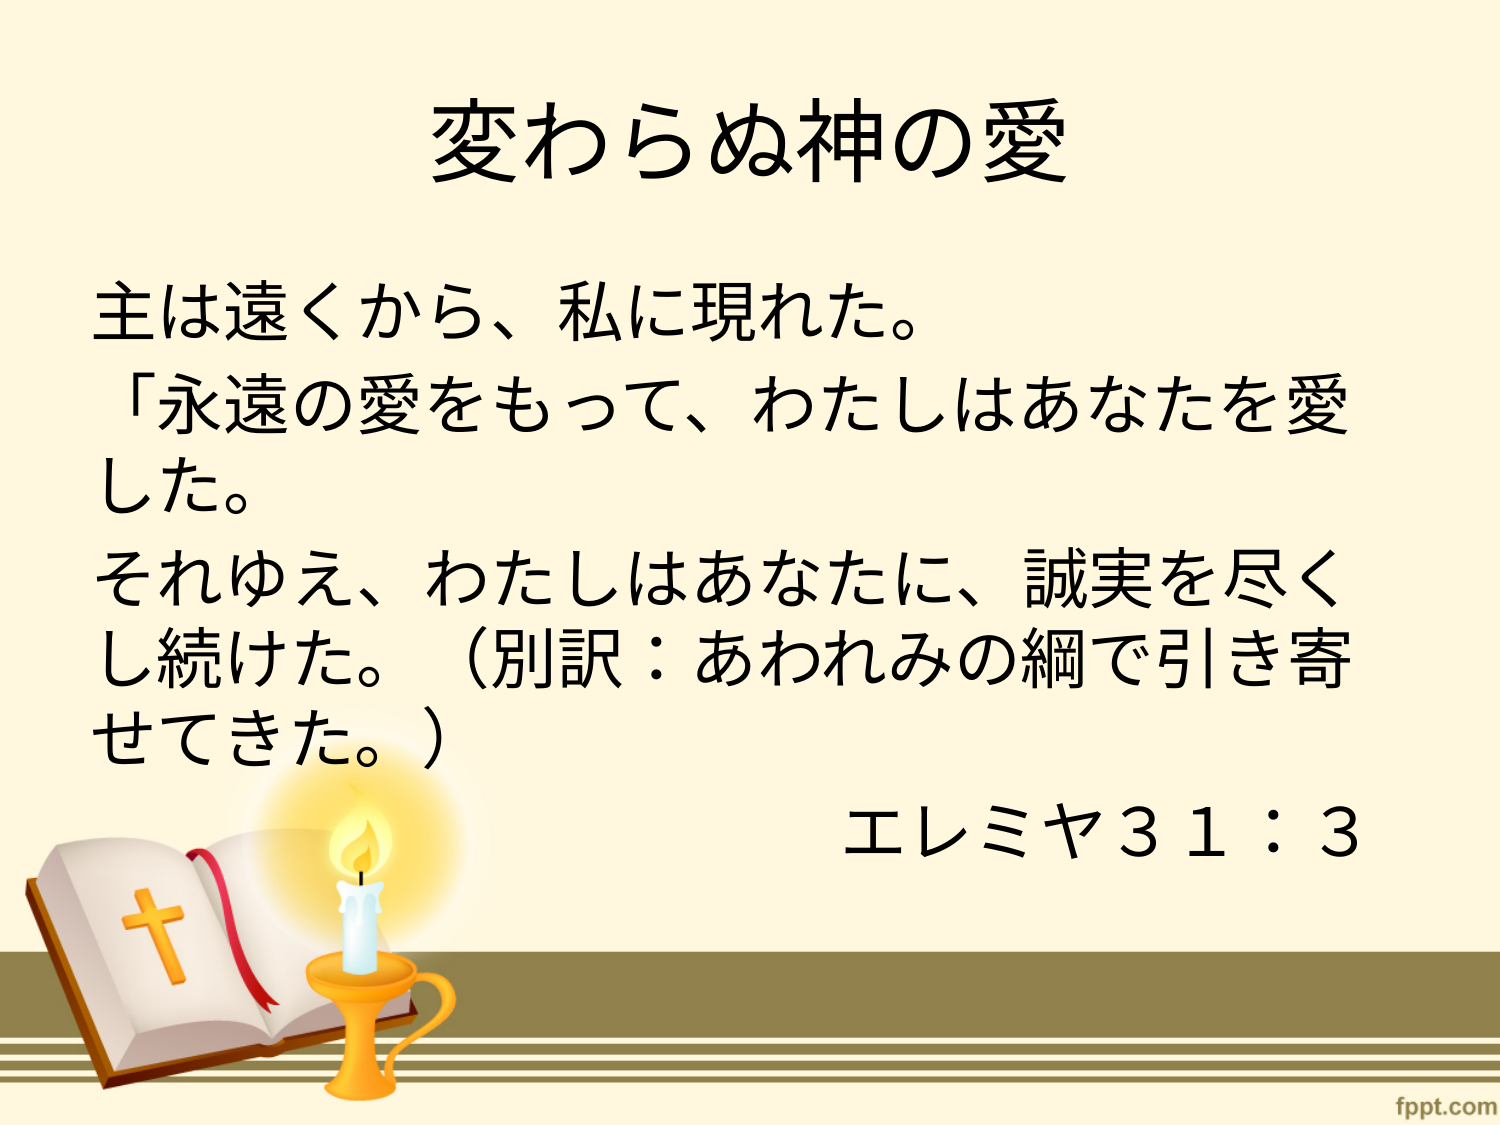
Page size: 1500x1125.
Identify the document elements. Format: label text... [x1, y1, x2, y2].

list 主は遠くから、私に現れた。 「永遠の愛をもって、わたしはあなたを愛した。 それゆえ、わたしはあなたに、誠実を尽くし続けた。（別訳：あわれみの綱で引き寄せてきた。） エレミヤ３１：３ [75, 262, 1425, 1005]
title 変わらぬ神の愛 [75, 45, 1425, 233]
picture [0, 0, 1500, 1125]
